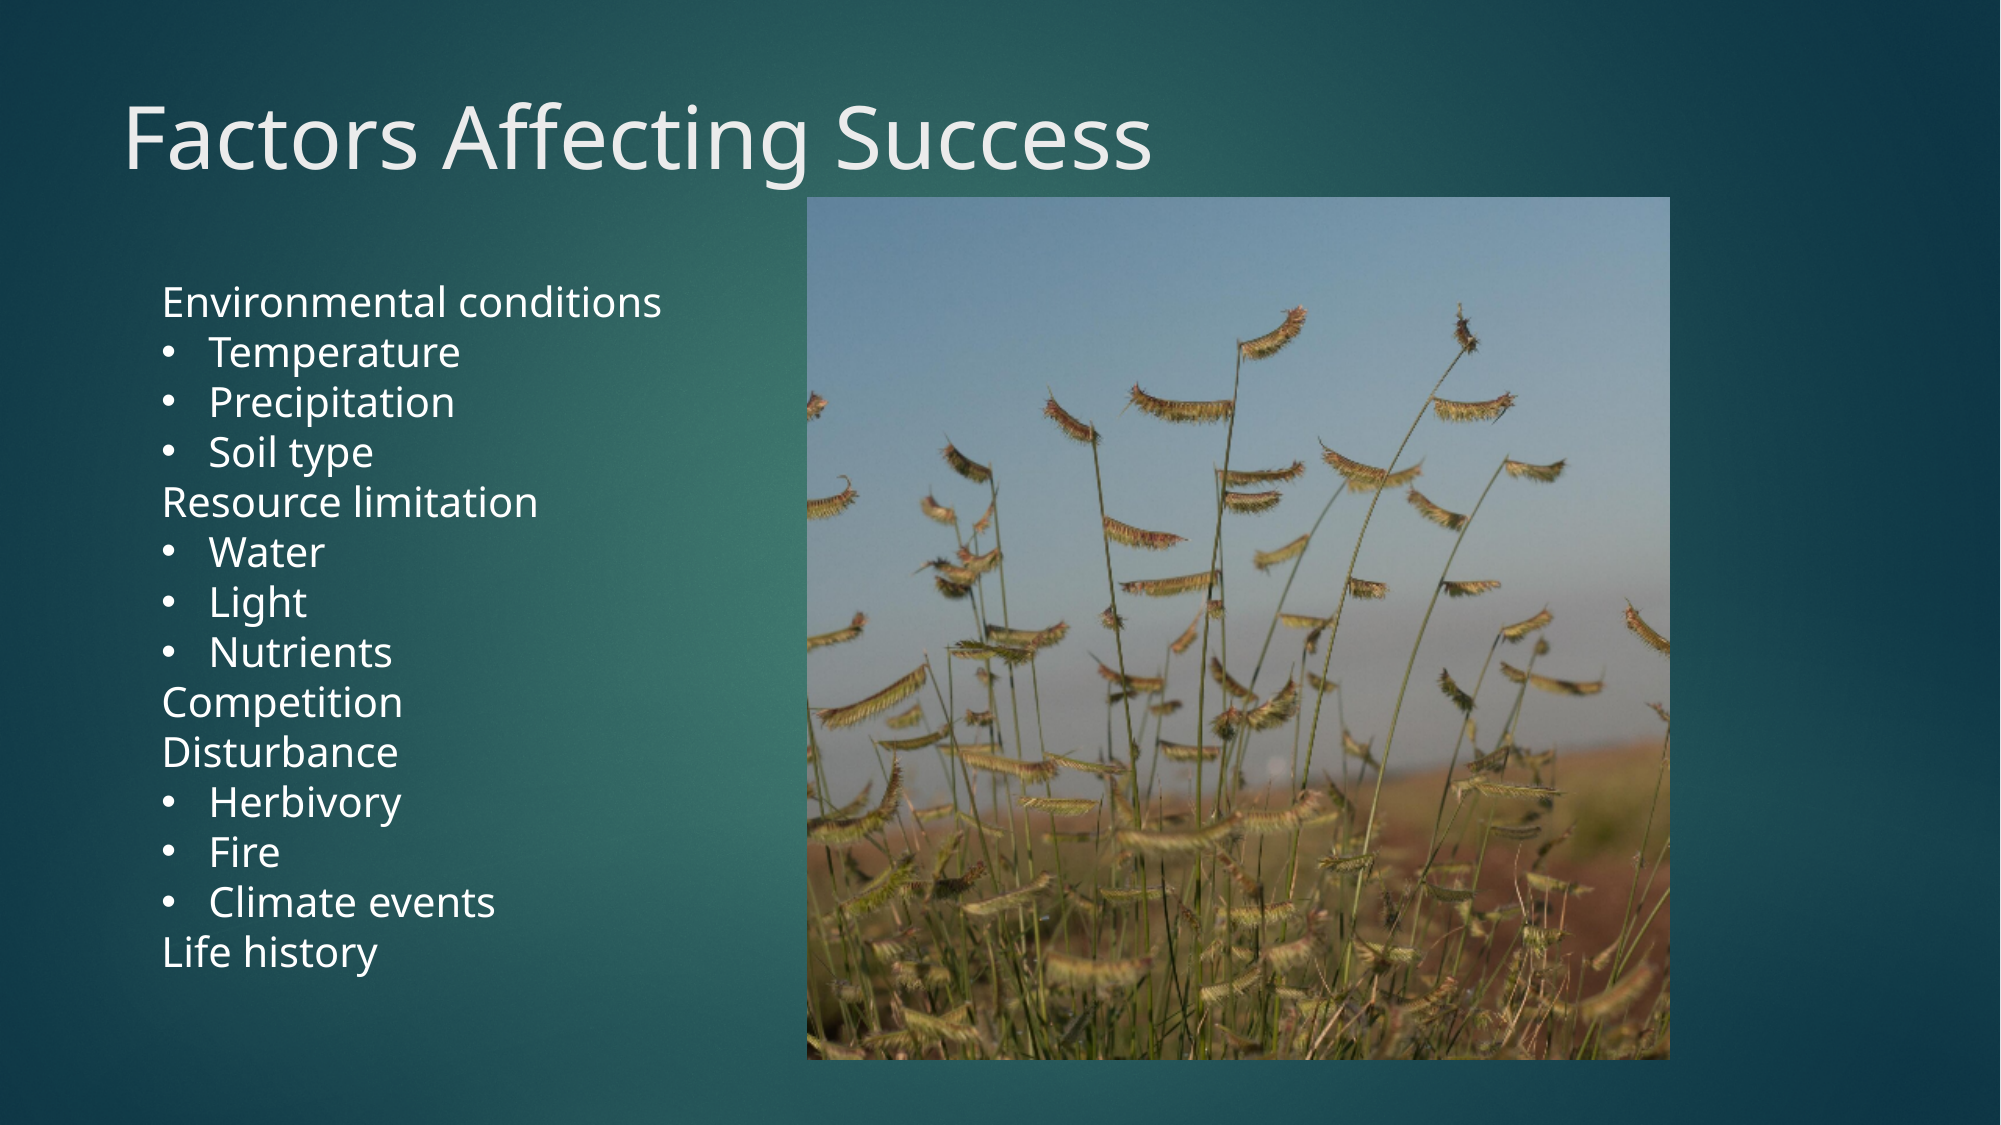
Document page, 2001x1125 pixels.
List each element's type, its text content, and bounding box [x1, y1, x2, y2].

picture [786, 197, 1670, 1060]
text_box Factors Affecting Success [105, 74, 1649, 203]
text_box Environmental conditions Temperature Precipitation Soil type Resource limitation Water Light Nutrients Competition Disturbance Herbivory Fire Climate events Life history [146, 268, 801, 984]
